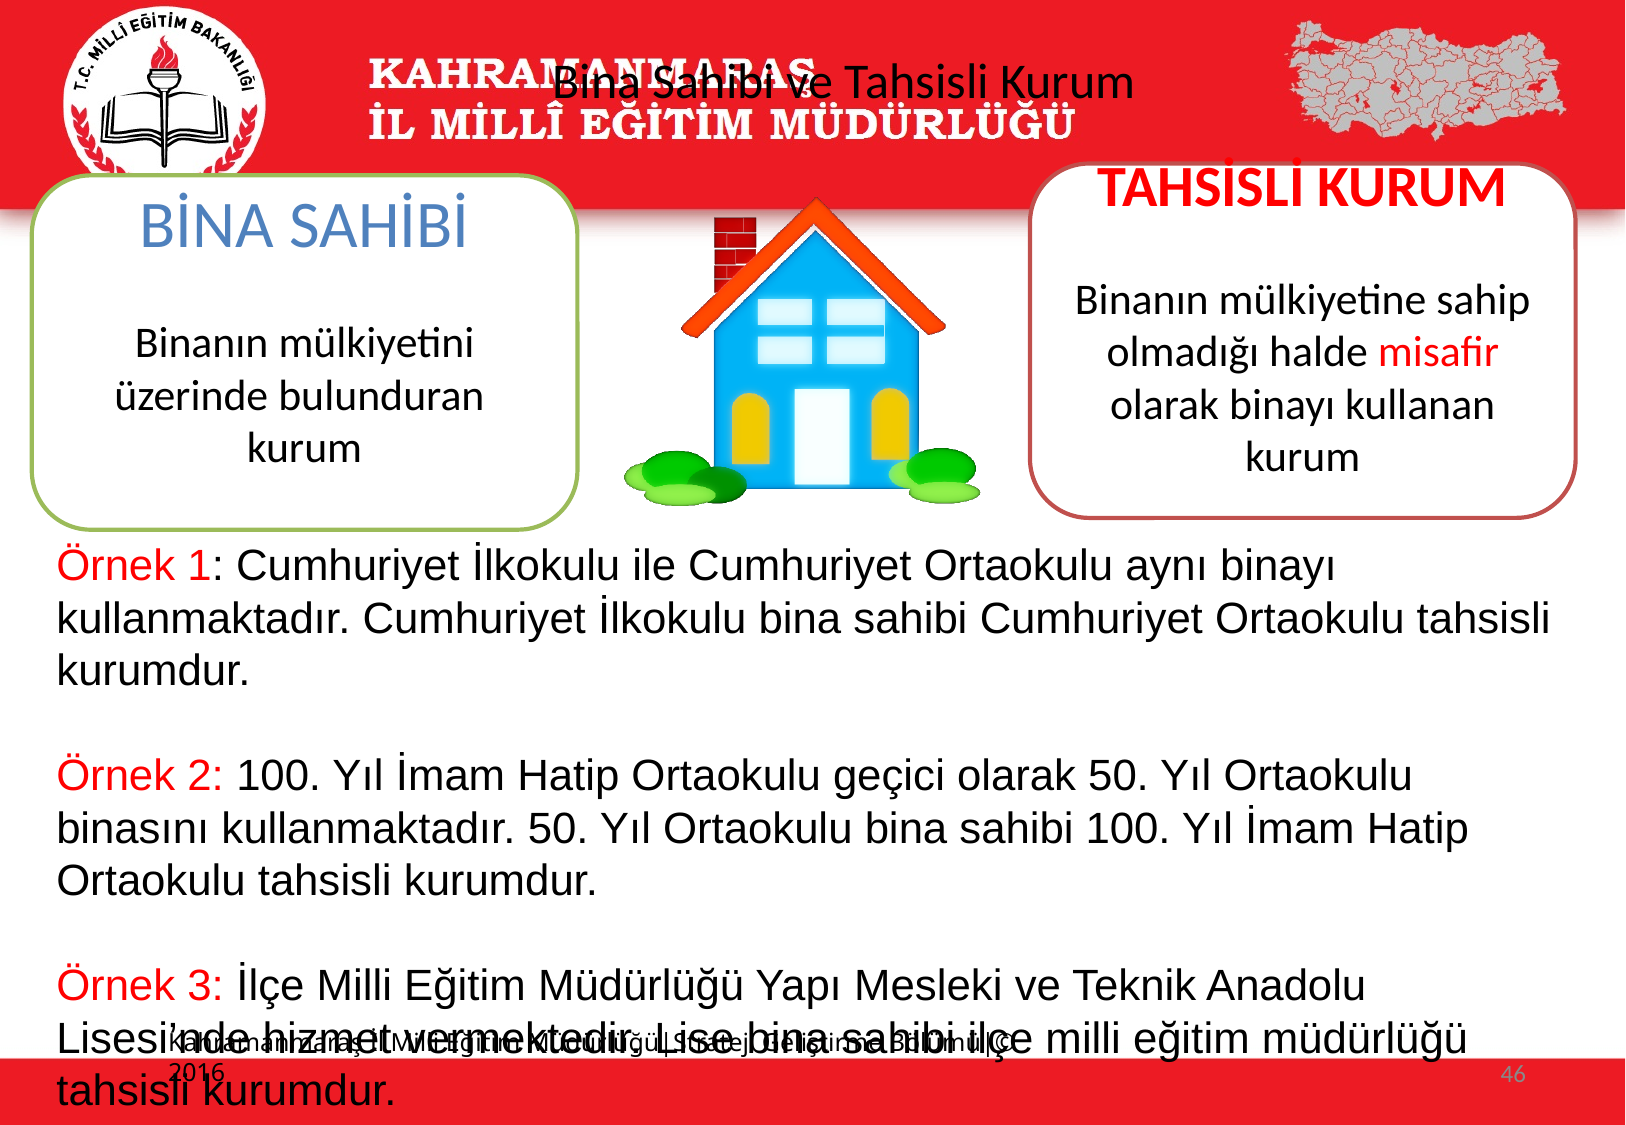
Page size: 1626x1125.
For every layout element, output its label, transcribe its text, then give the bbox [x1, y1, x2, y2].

picture [0, 0, 1626, 1125]
title Bina Sahibi ve Tahsisli Kurum [304, 4, 1384, 154]
text_box Örnek 1: Cumhuriyet İlkokulu ile Cumhuriyet Ortaokulu aynı binayı kullanmaktadır. Cumhuriyet İlkokulu bina sahibi Cumhuriyet Ortaokulu tahsisli kurumdur. Örnek 2: 100. Yıl İmam Hatip Ortaokulu geçici olarak 50. Yıl Ortaokulu binasını kullanmaktadır. 50. Yıl Ortaokulu bina sahibi 100. Yıl İmam Hatip Ortaokulu tahsisli kurumdur. Örnek 3: İlçe Milli Eğitim Müdürlüğü Yapı Mesleki ve Teknik Anadolu Lisesi’nde hizmet vermektedir. Lise bina sahibi ilçe milli eğitim müdürlüğü tahsisli kurumdur. [41, 529, 1579, 1125]
text_box TAHSİSLİ KURUM Binanın mülkiyetine sahip olmadığı halde misafir olarak binayı kullanan kurum [1027, 161, 1578, 521]
text_box BİNA SAHİBİ Binanın mülkiyetini üzerinde bulunduran kurum [29, 173, 580, 529]
